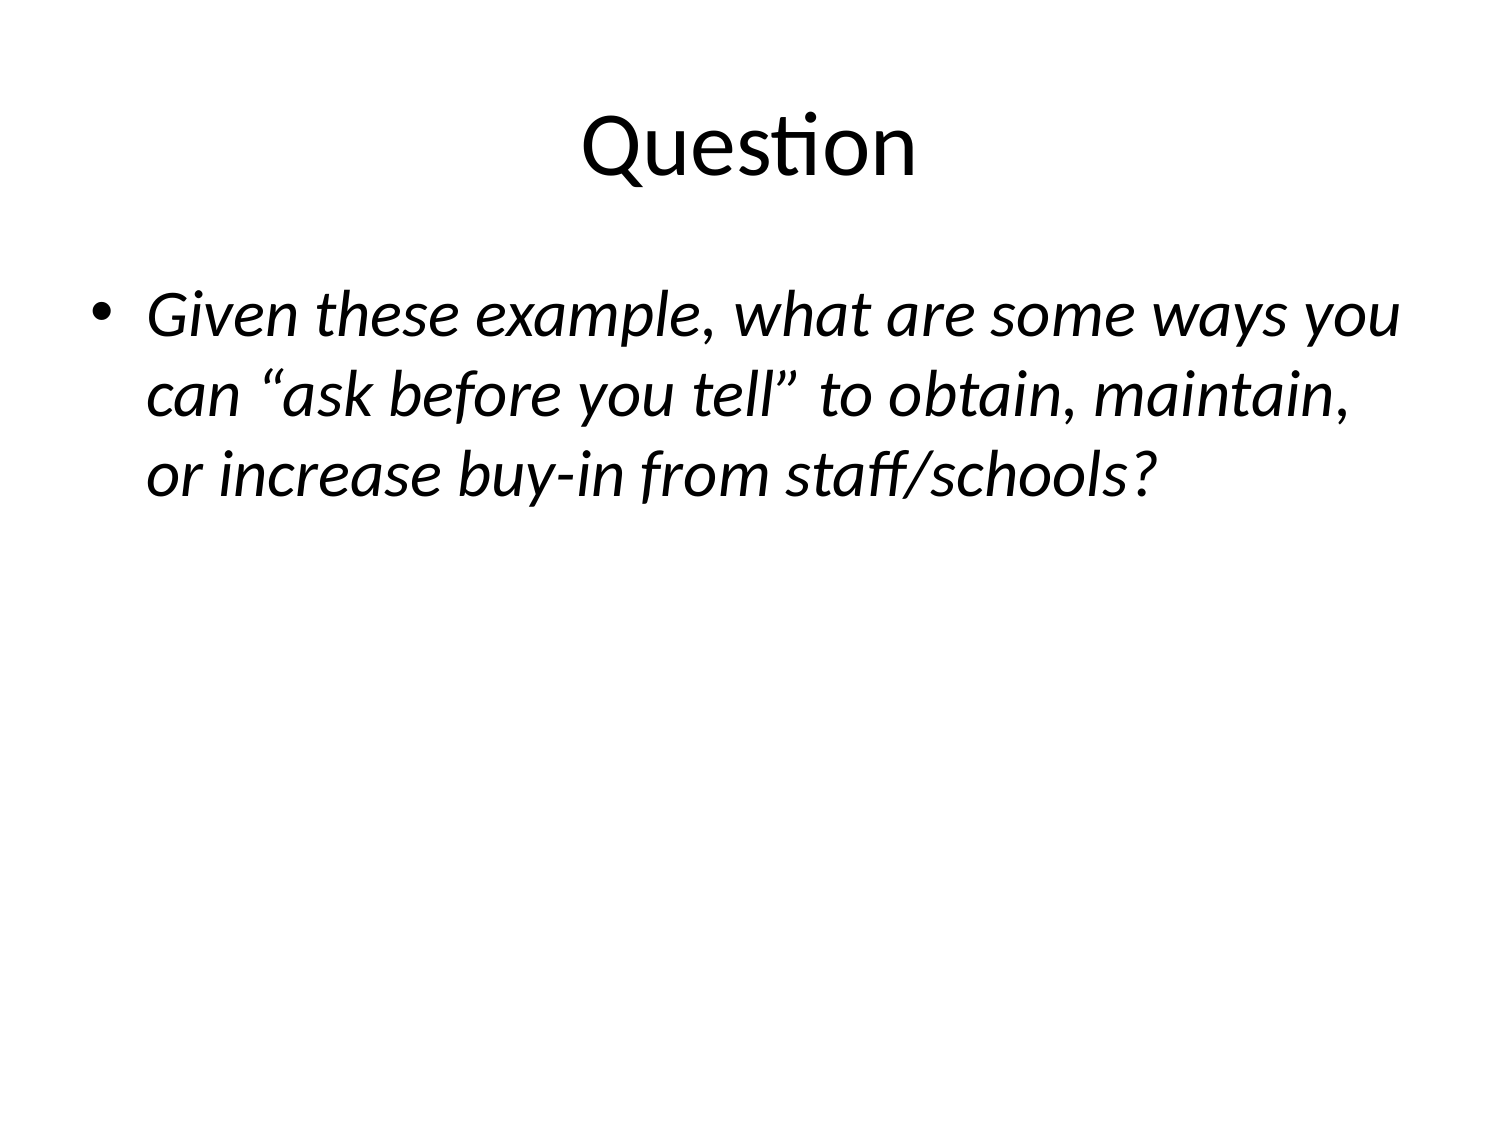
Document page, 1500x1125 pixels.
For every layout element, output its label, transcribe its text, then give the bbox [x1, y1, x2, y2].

list Given these example, what are some ways you can “ask before you tell” to obtain, maintain, or increase buy-in from staff/schools? [75, 262, 1425, 1005]
title Question [75, 45, 1425, 233]
